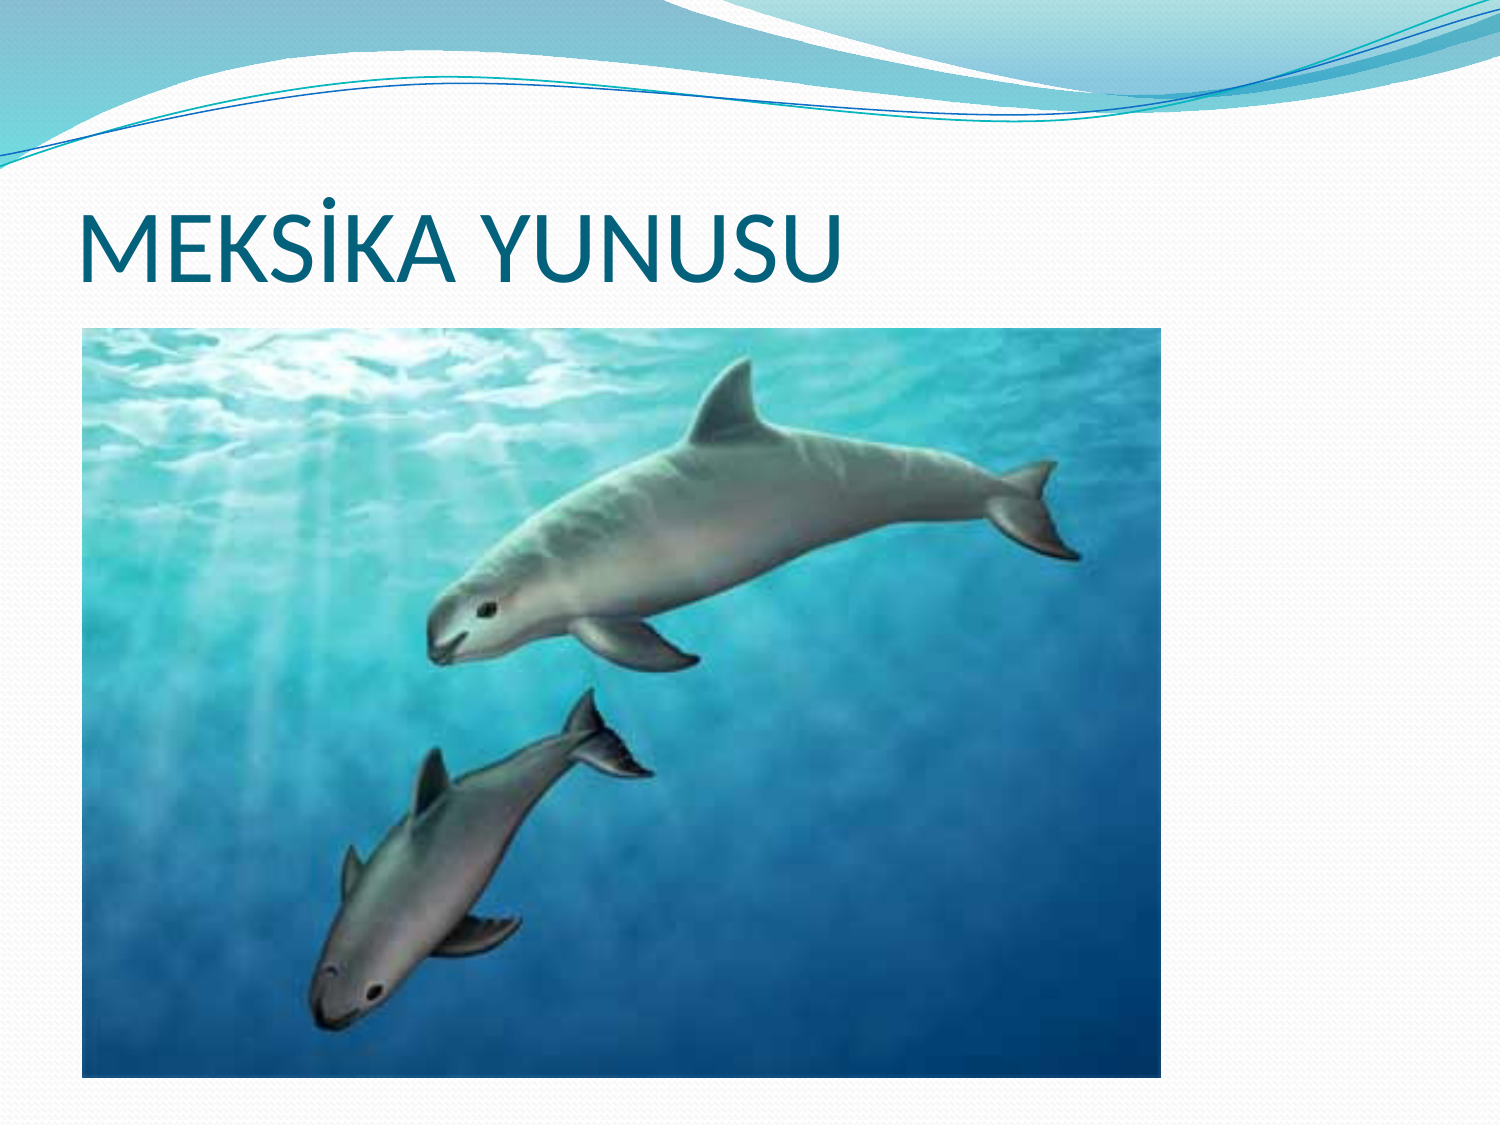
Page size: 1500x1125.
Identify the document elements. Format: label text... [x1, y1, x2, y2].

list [81, 327, 1161, 1079]
title MEKSİKA YUNUSU [75, 115, 1425, 303]
